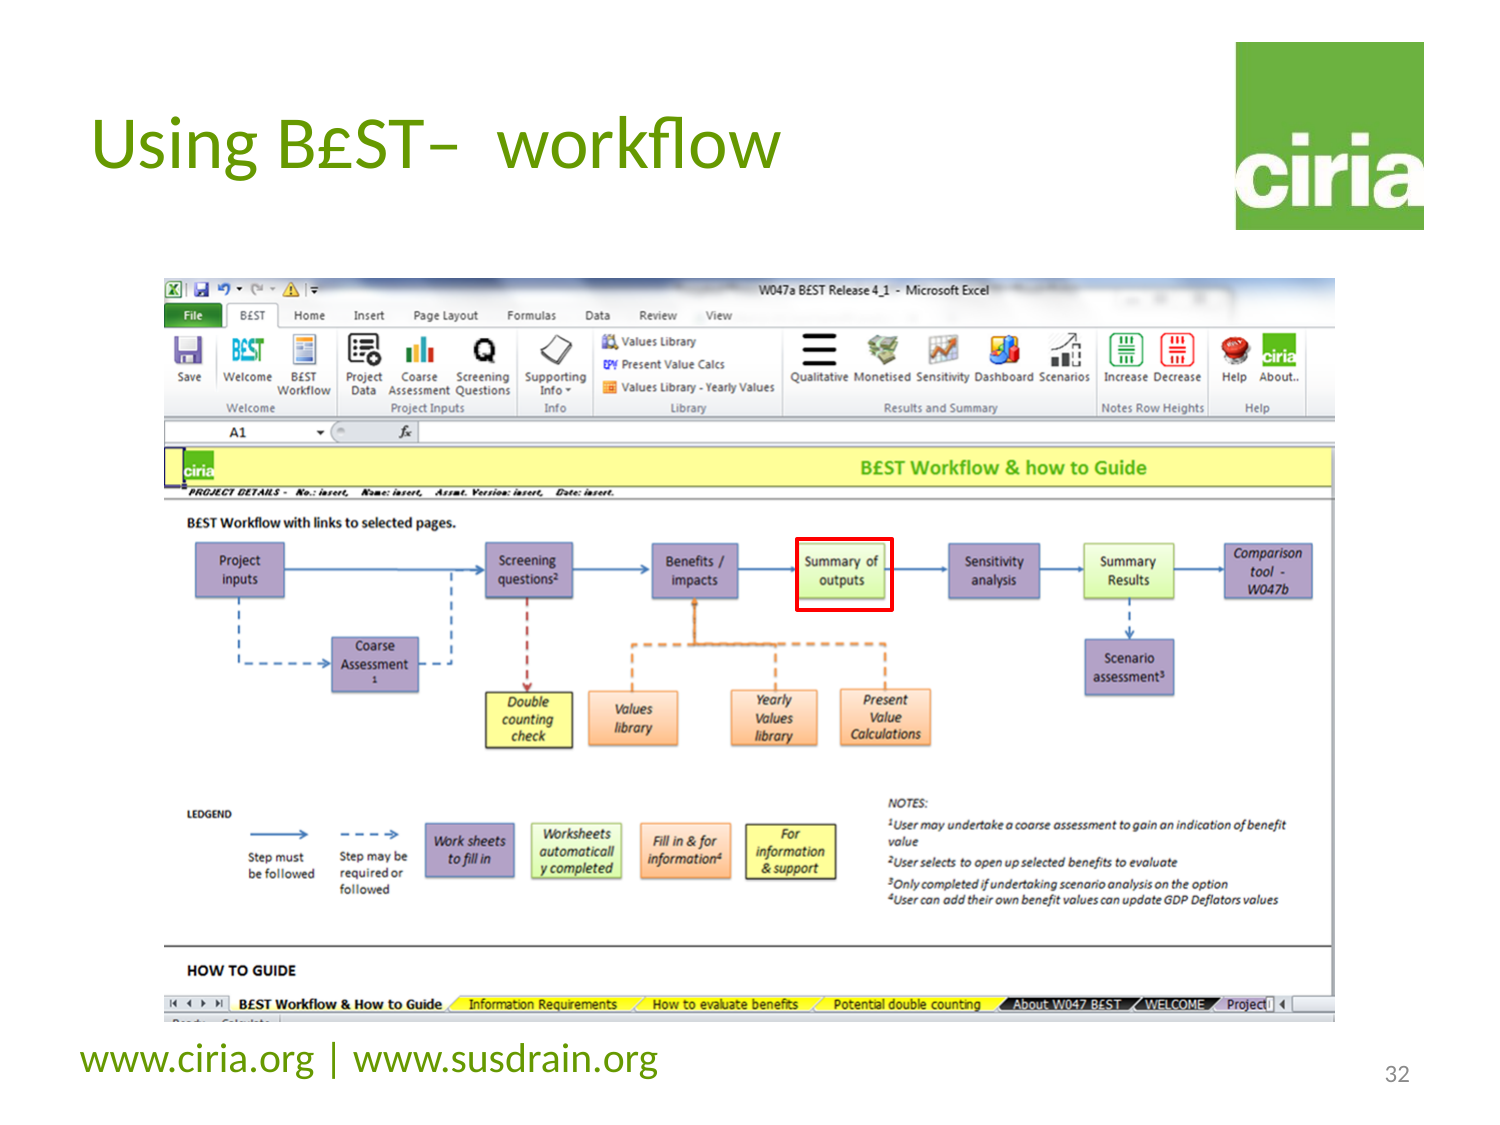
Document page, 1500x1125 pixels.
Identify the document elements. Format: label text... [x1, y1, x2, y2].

picture [164, 278, 1336, 1023]
picture [1234, 42, 1424, 230]
slide_number 32 [1074, 1042, 1425, 1103]
title Using B£ST– workflow [75, 45, 1235, 233]
